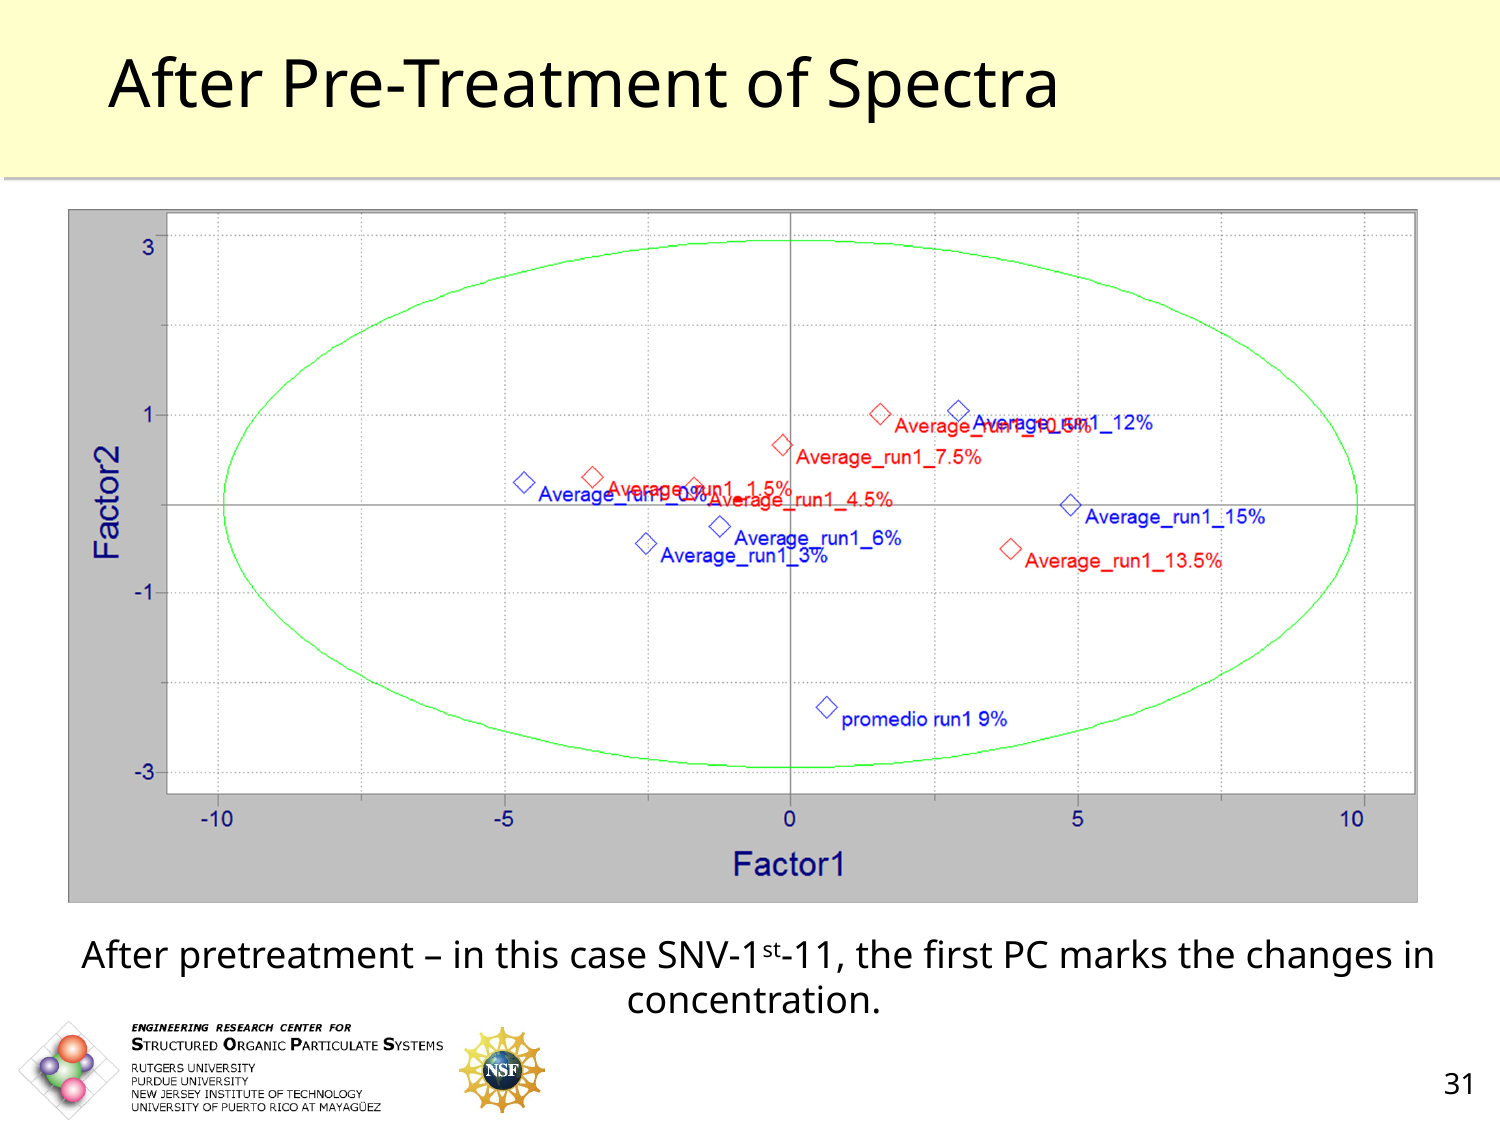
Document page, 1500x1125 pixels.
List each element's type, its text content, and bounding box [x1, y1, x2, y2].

picture [459, 1029, 545, 1113]
picture [14, 1016, 449, 1125]
text_box After Pre-Treatment of Spectra [94, 33, 1368, 129]
picture [66, 208, 1418, 904]
text_box After pretreatment – in this case SNV-1st-11, the first PC marks the changes in concentration. [65, 923, 1453, 1029]
